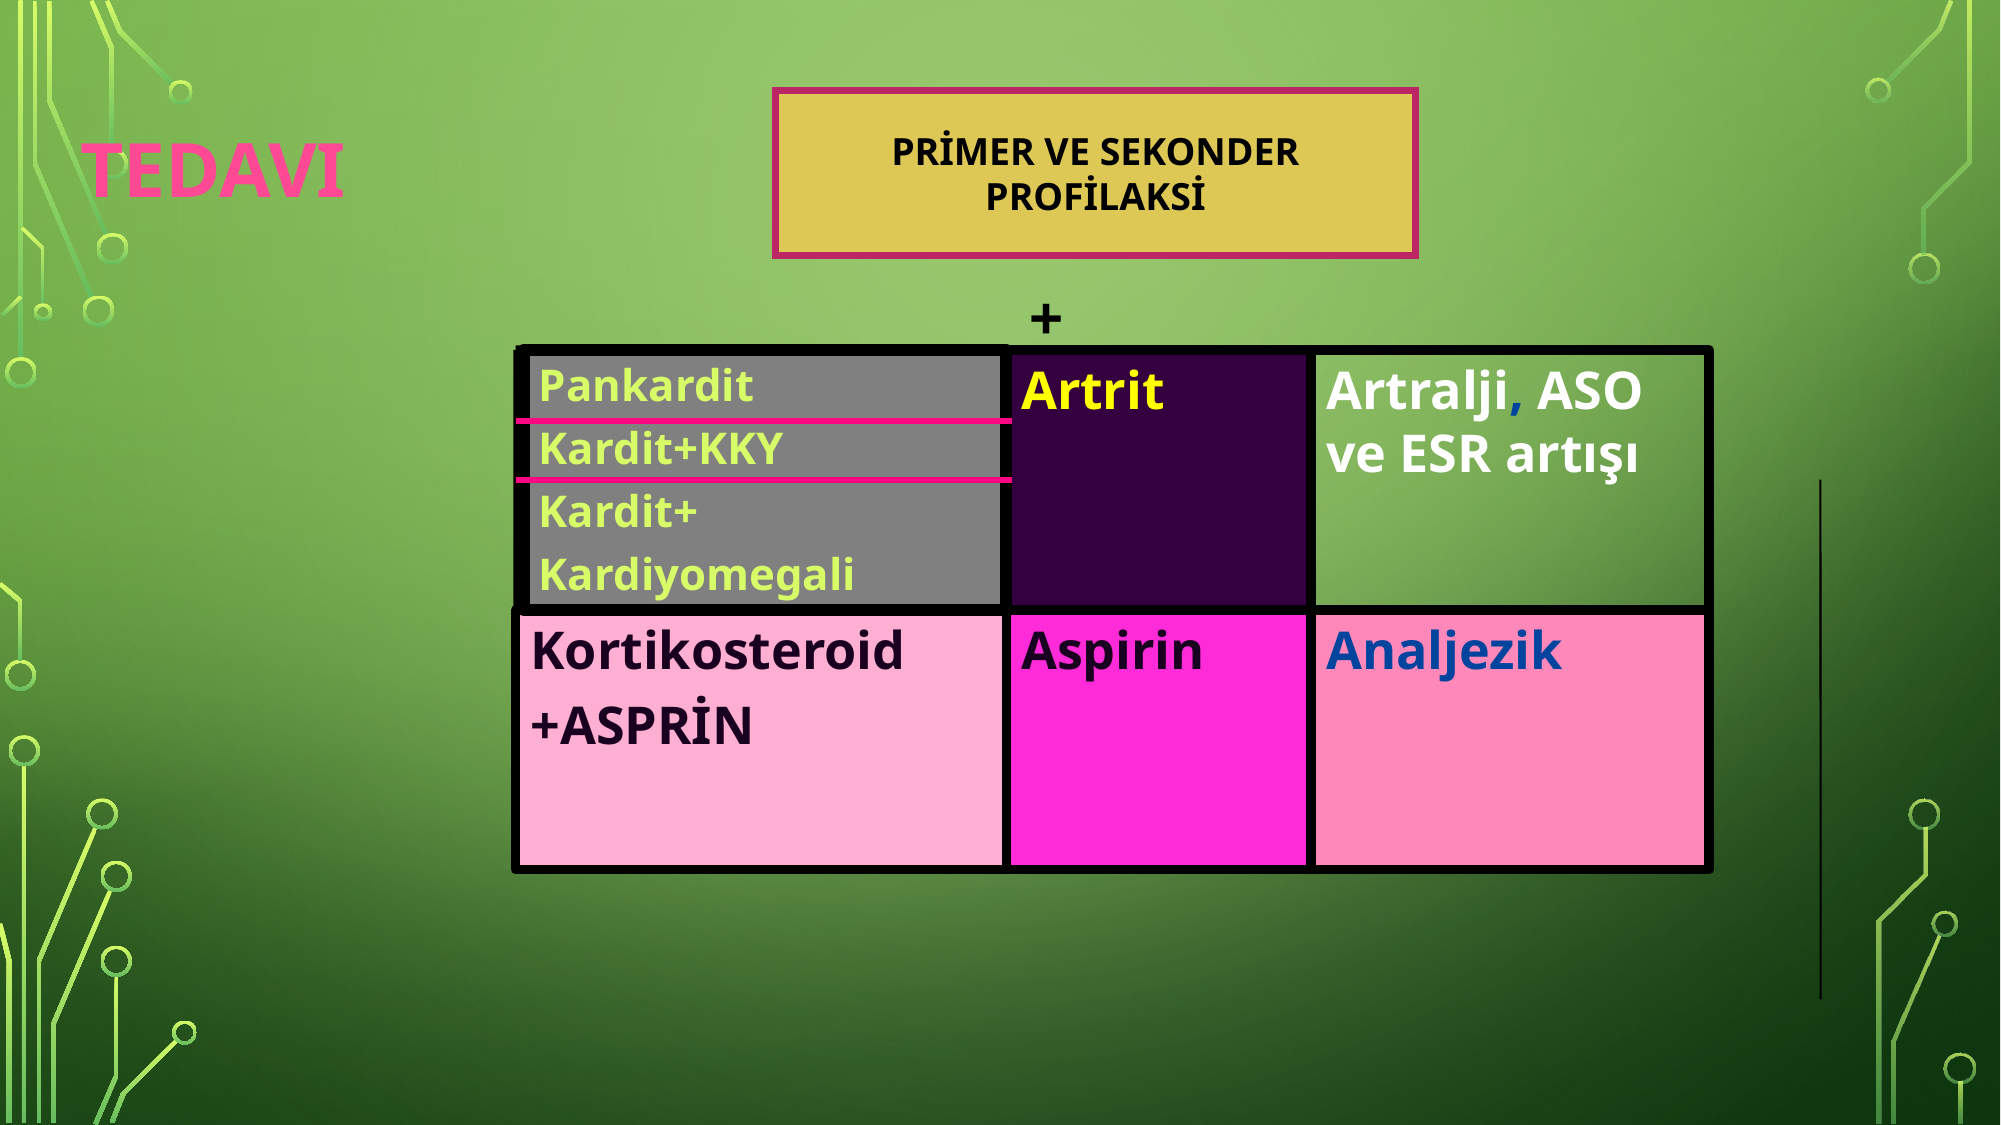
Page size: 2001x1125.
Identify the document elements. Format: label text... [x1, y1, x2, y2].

title TEDAVI [65, 39, 1416, 220]
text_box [515, 349, 1821, 1000]
text_box PRİMER VE SEKONDER PROFİLAKSİ [775, 90, 1416, 256]
text_box + [1014, 272, 1074, 349]
